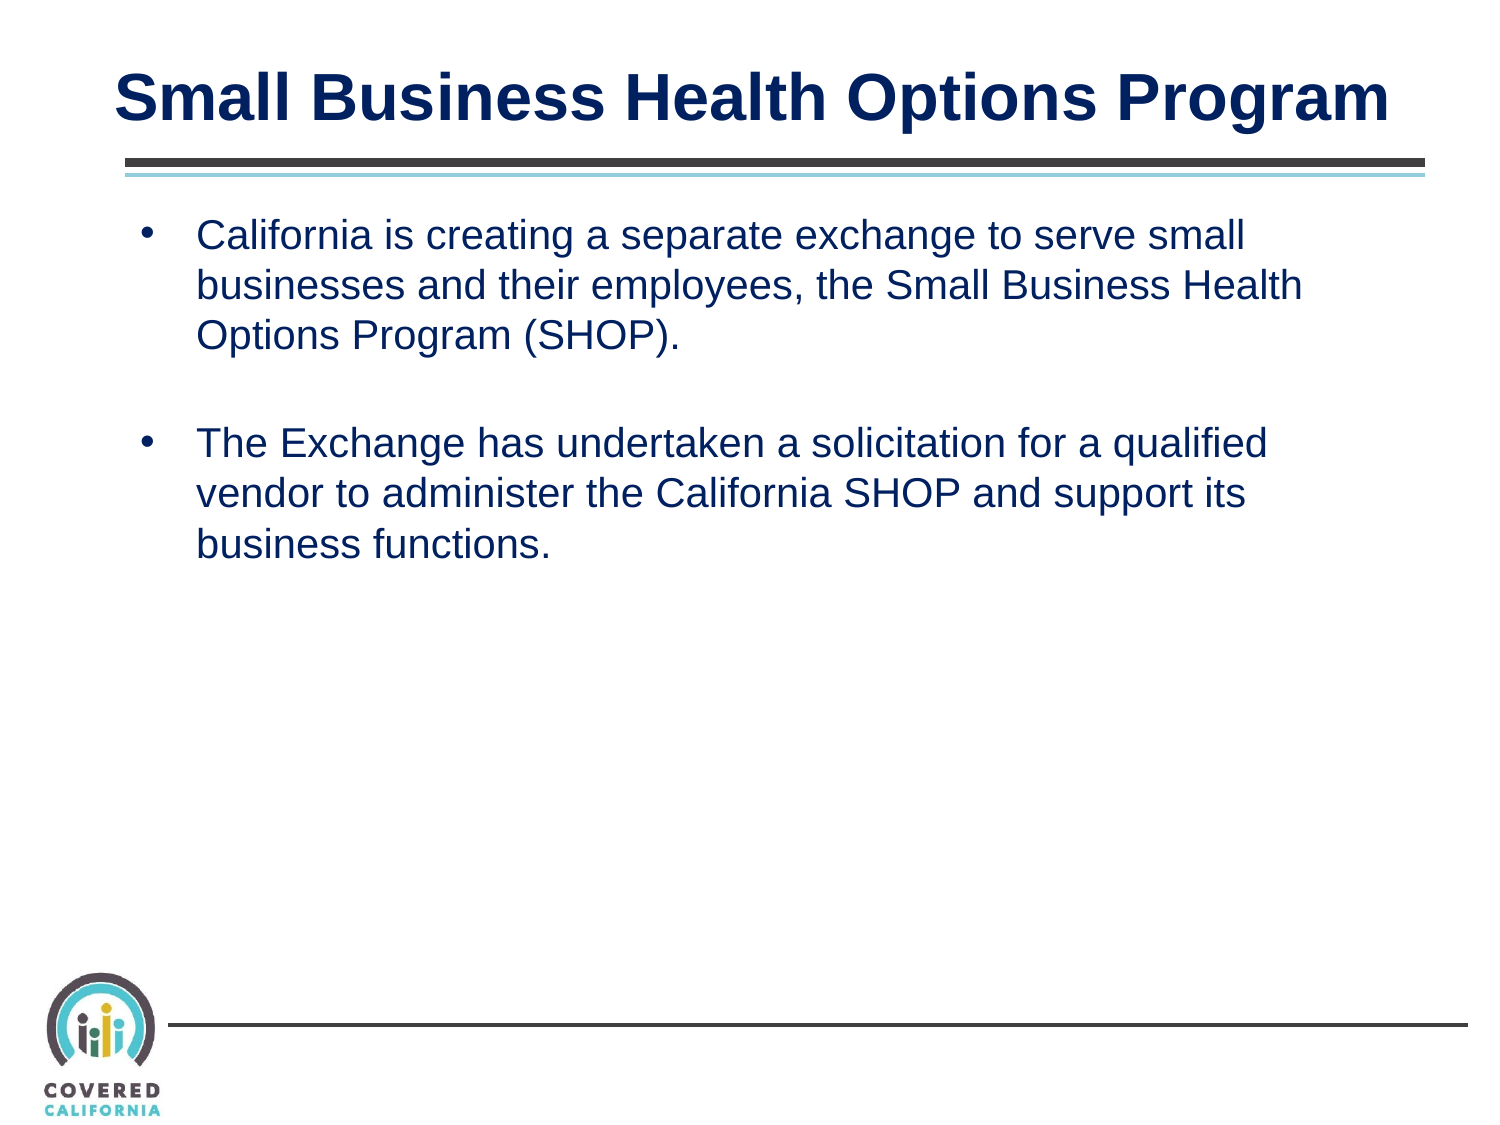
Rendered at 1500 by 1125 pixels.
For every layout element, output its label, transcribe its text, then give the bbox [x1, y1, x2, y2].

list California is creating a separate exchange to serve small businesses and their employees, the Small Business Health Options Program (SHOP). The Exchange has undertaken a solicitation for a qualified vendor to administer the California SHOP and support its business functions. [125, 200, 1388, 1005]
picture [32, 965, 168, 1125]
title Small Business Health Options Program [78, 0, 1429, 188]
